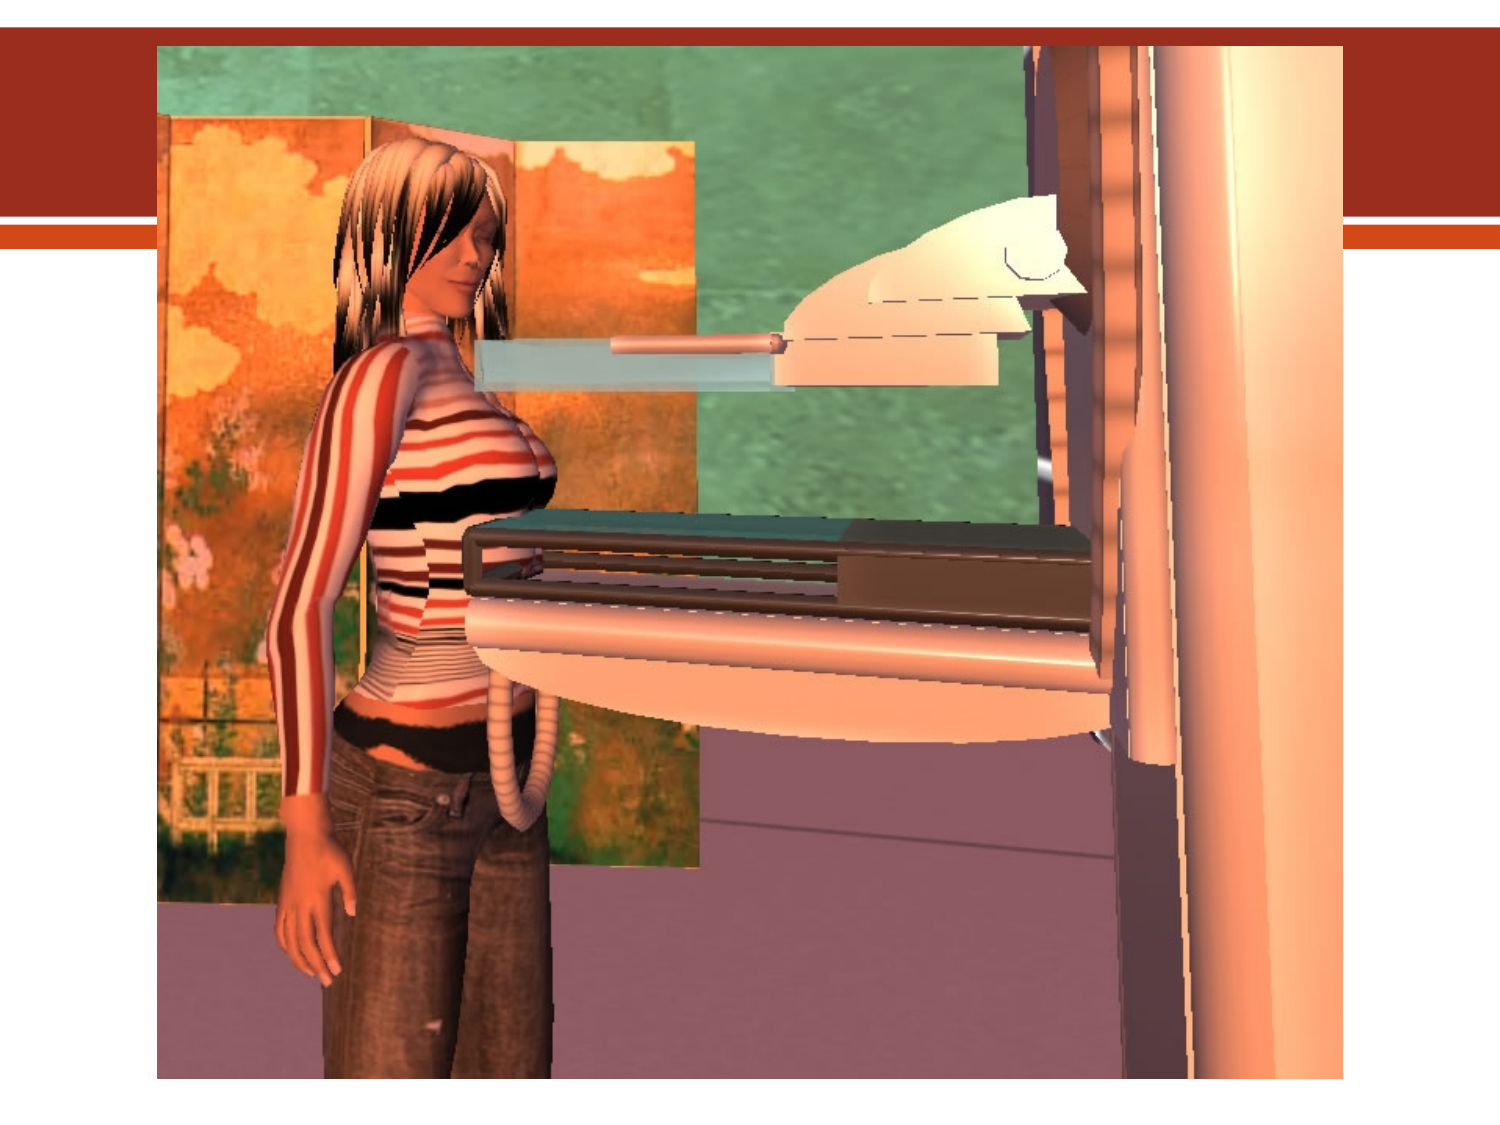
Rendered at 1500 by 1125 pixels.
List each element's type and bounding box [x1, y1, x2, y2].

picture [157, 46, 1343, 1079]
